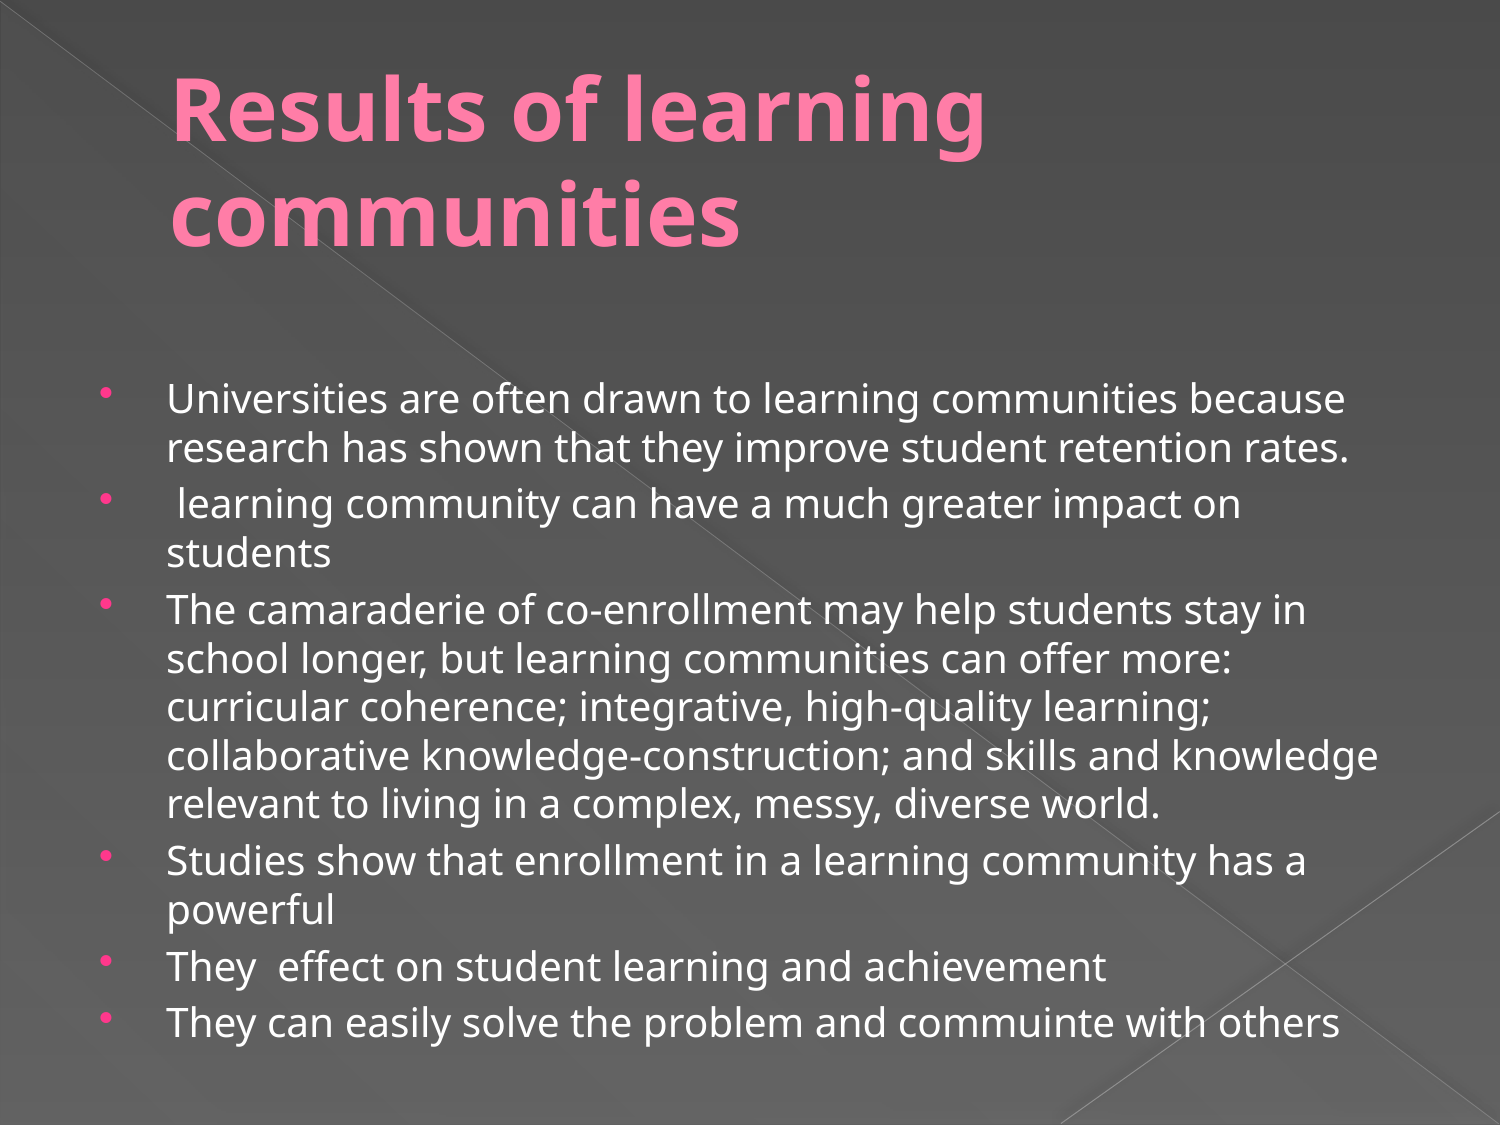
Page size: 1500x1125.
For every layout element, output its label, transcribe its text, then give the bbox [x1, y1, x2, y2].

list Universities are often drawn to learning communities because research has shown that they improve student retention rates. learning community can have a much greater impact on students The camaraderie of co-enrollment may help students stay in school longer, but learning communities can offer more: curricular coherence; integrative, high-quality learning; collaborative knowledge-construction; and skills and knowledge relevant to living in a complex, messy, diverse world. Studies show that enrollment in a learning community has a powerful They effect on student learning and achievement They can easily solve the problem and commuinte with others [75, 308, 1425, 1059]
title Results of learning communities [75, 43, 1425, 274]
